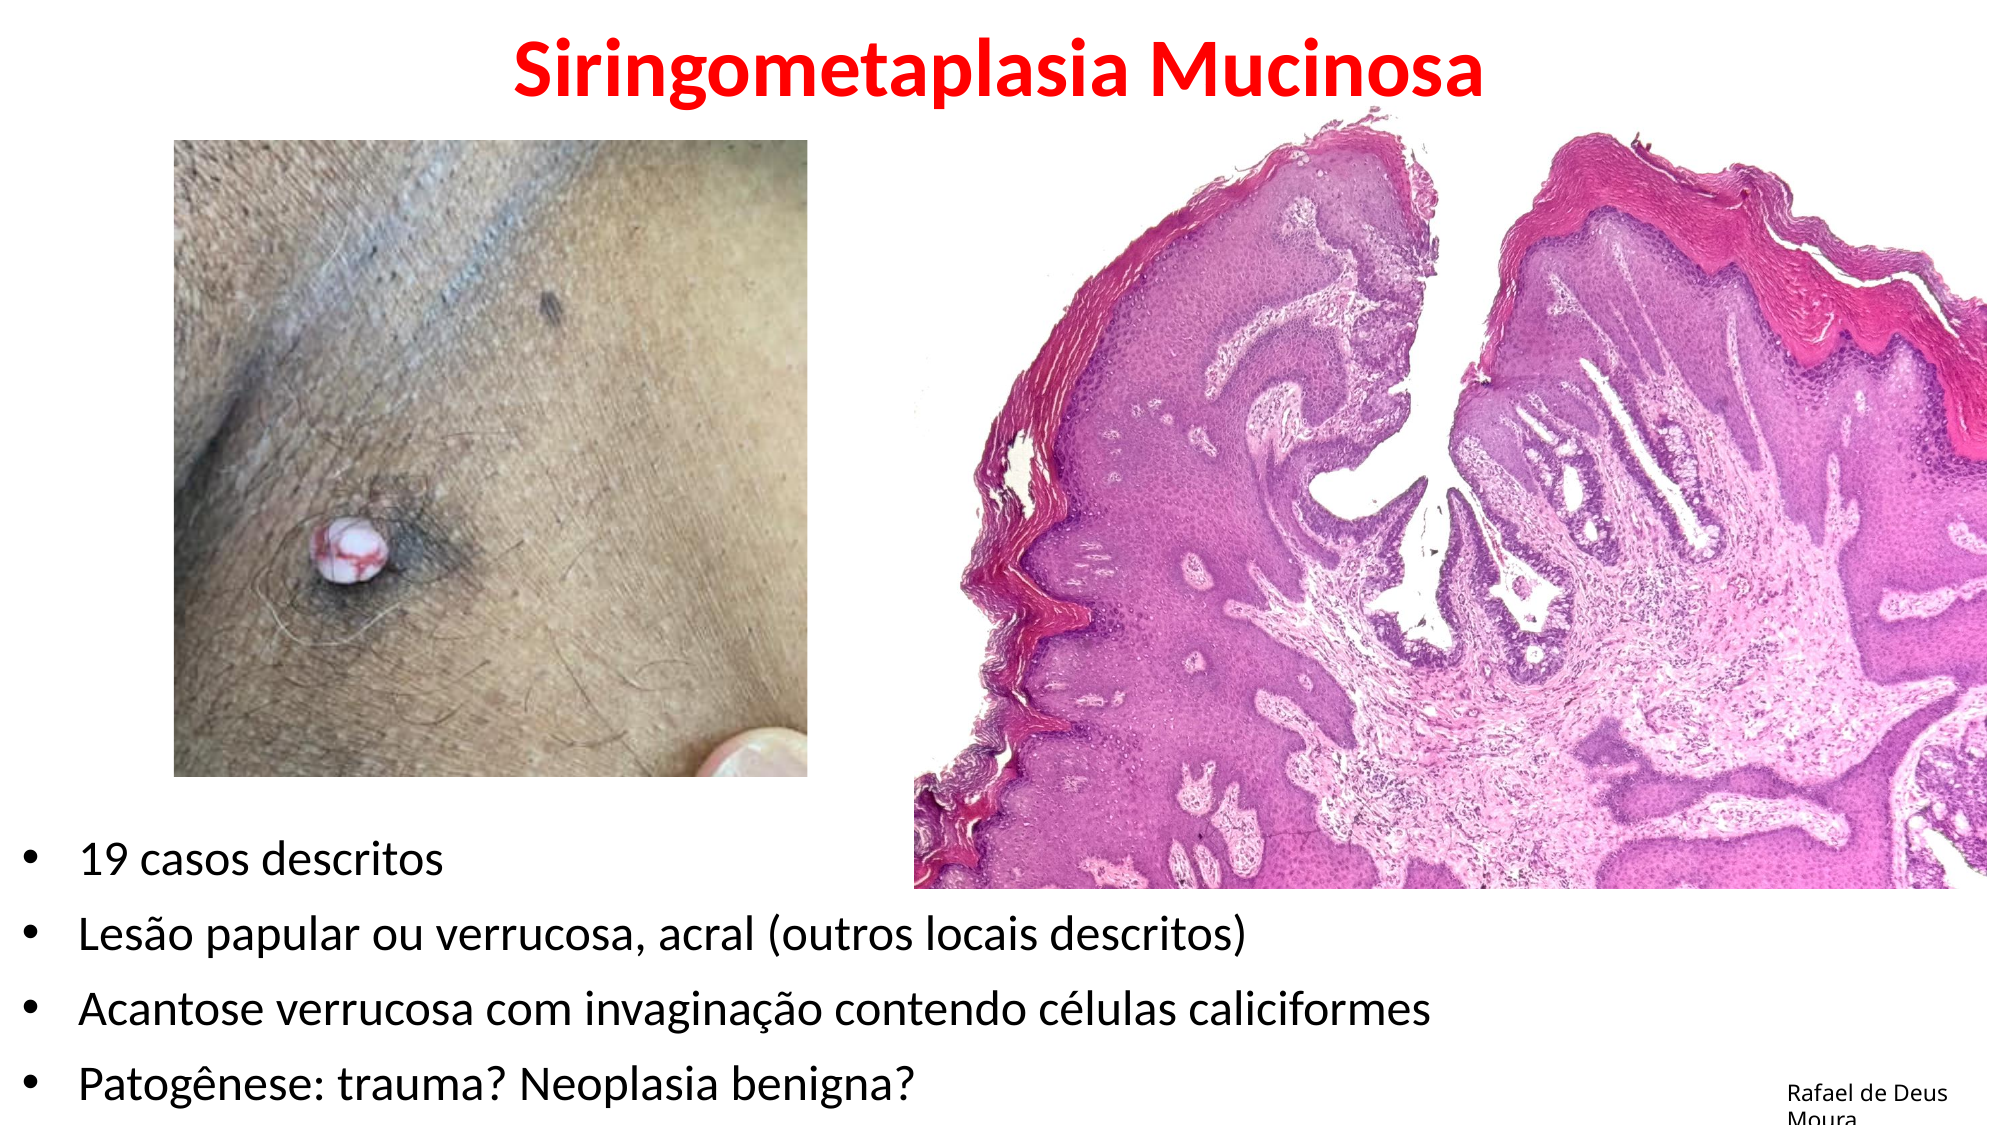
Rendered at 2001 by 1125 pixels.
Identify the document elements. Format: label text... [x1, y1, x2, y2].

text_box Rafael de Deus Moura [1772, 1070, 1997, 1125]
subtitle 19 casos descritos Lesão papular ou verrucosa, acral (outros locais descritos) Acantose verrucosa com invaginação contendo células caliciformes Patogênese: trauma? Neoplasia benigna? [6, 825, 2000, 1125]
picture [173, 140, 808, 777]
picture [914, 84, 1987, 889]
text_box Siringometaplasia Mucinosa [0, 6, 2000, 122]
